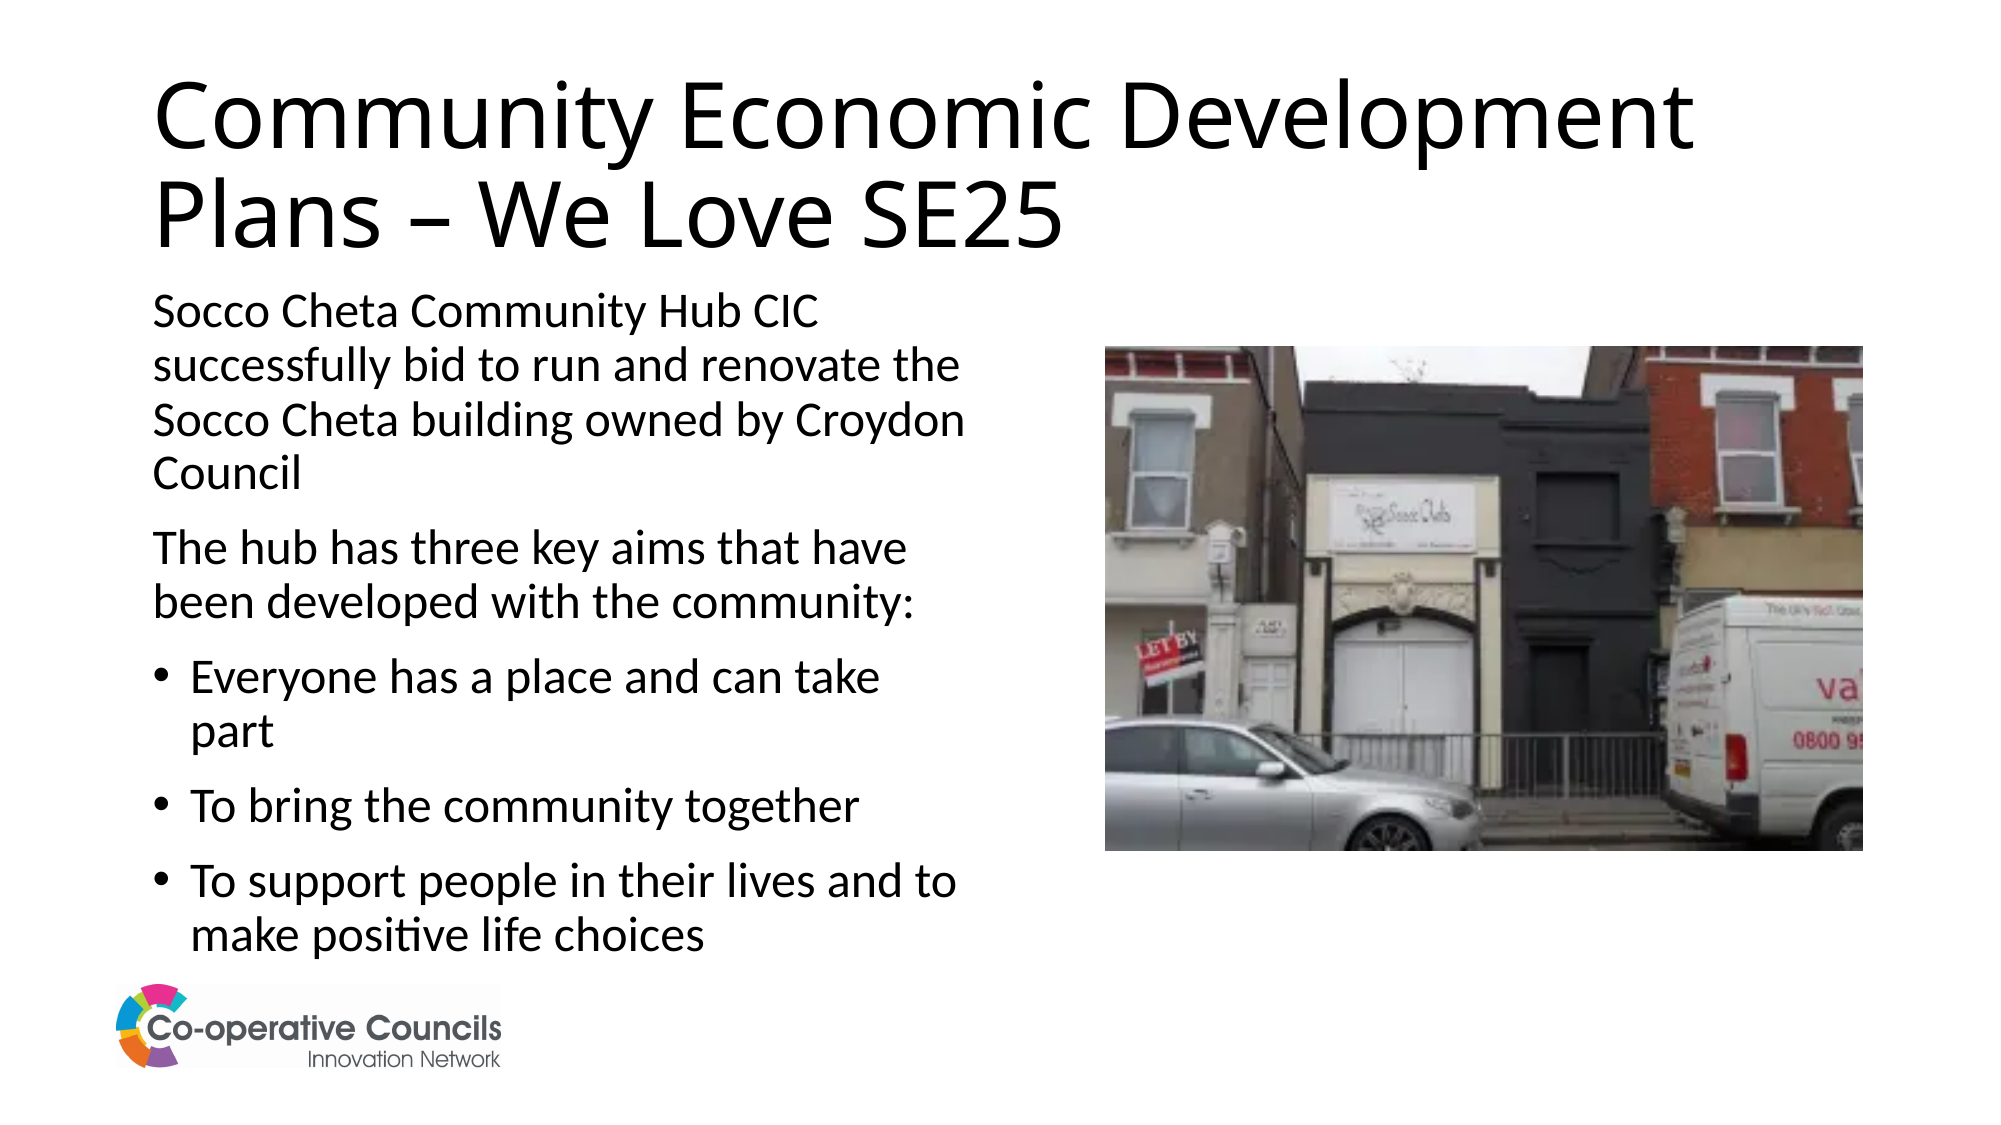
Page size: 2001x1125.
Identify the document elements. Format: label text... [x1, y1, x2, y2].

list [1105, 345, 1863, 851]
title Community Economic Development Plans – We Love SE25 [137, 59, 1863, 278]
list Socco Cheta Community Hub CIC successfully bid to run and renovate the Socco Cheta building owned by Croydon Council The hub has three key aims that have been developed with the community: Everyone has a place and can take part To bring the community together To support people in their lives and to make positive life choices [137, 277, 984, 1016]
picture [116, 984, 501, 1068]
